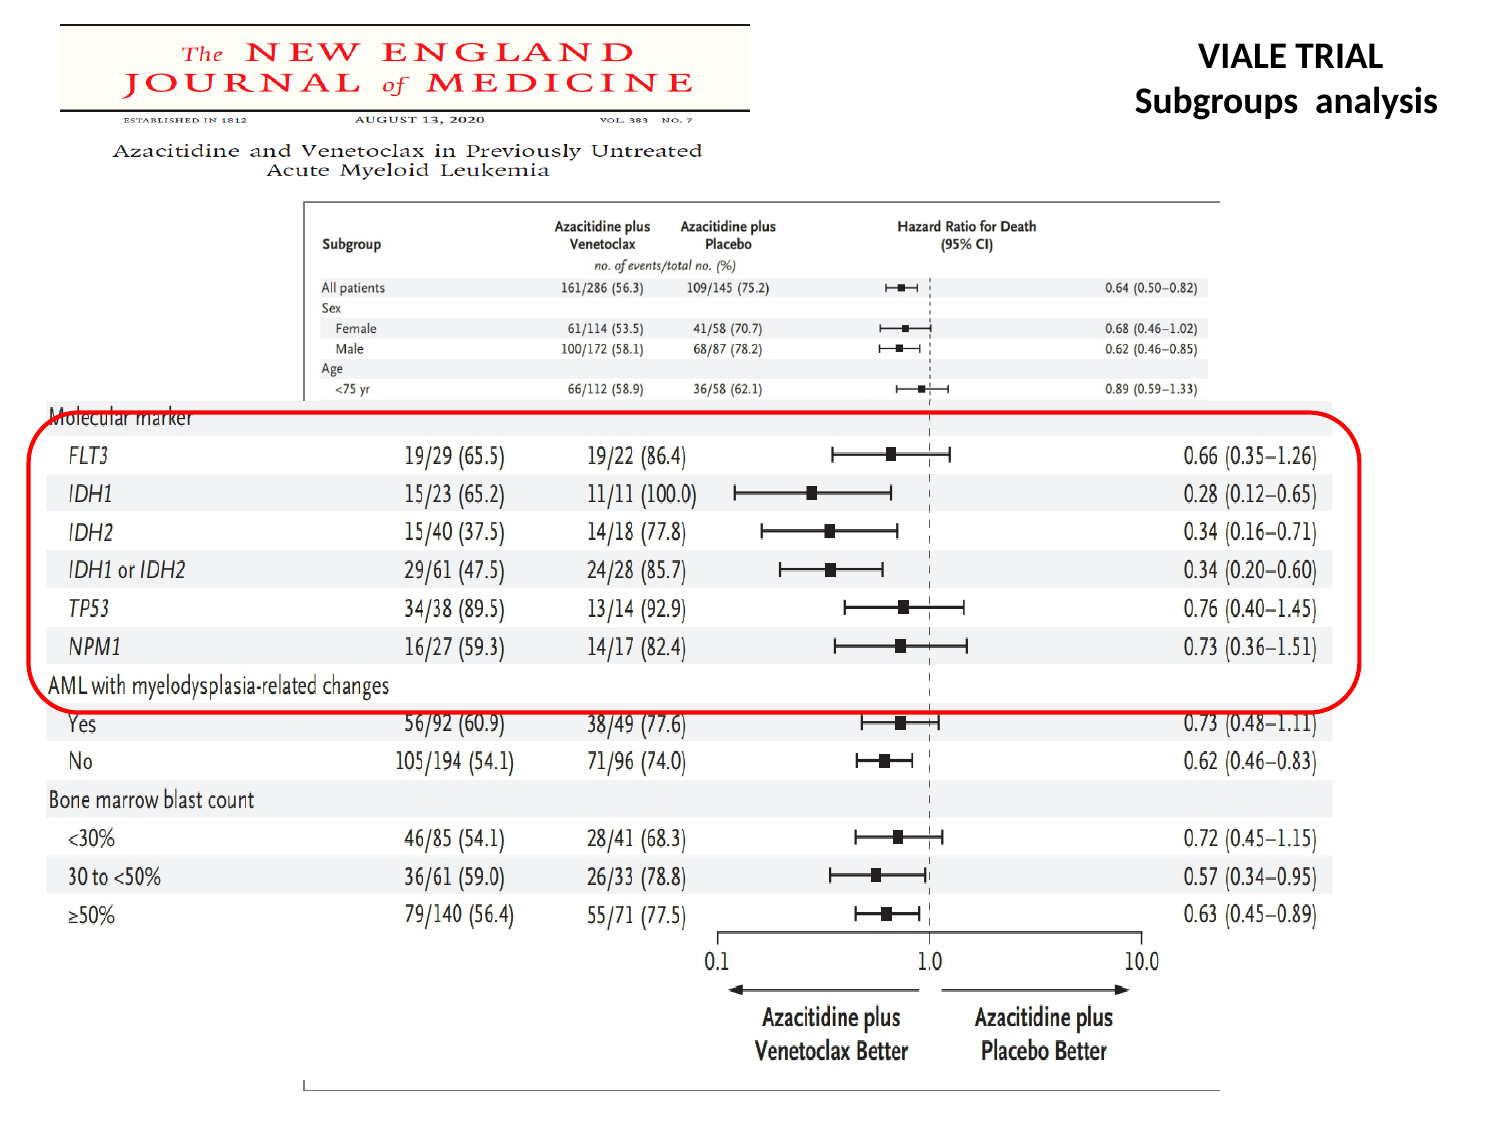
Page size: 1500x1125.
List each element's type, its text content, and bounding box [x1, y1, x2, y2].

text_box VIALE TRIAL Subgroups analysis [1092, 24, 1490, 129]
text_box [26, 432, 36, 693]
picture [41, 198, 1340, 1091]
text_box [1344, 423, 1362, 702]
picture [59, 23, 751, 189]
